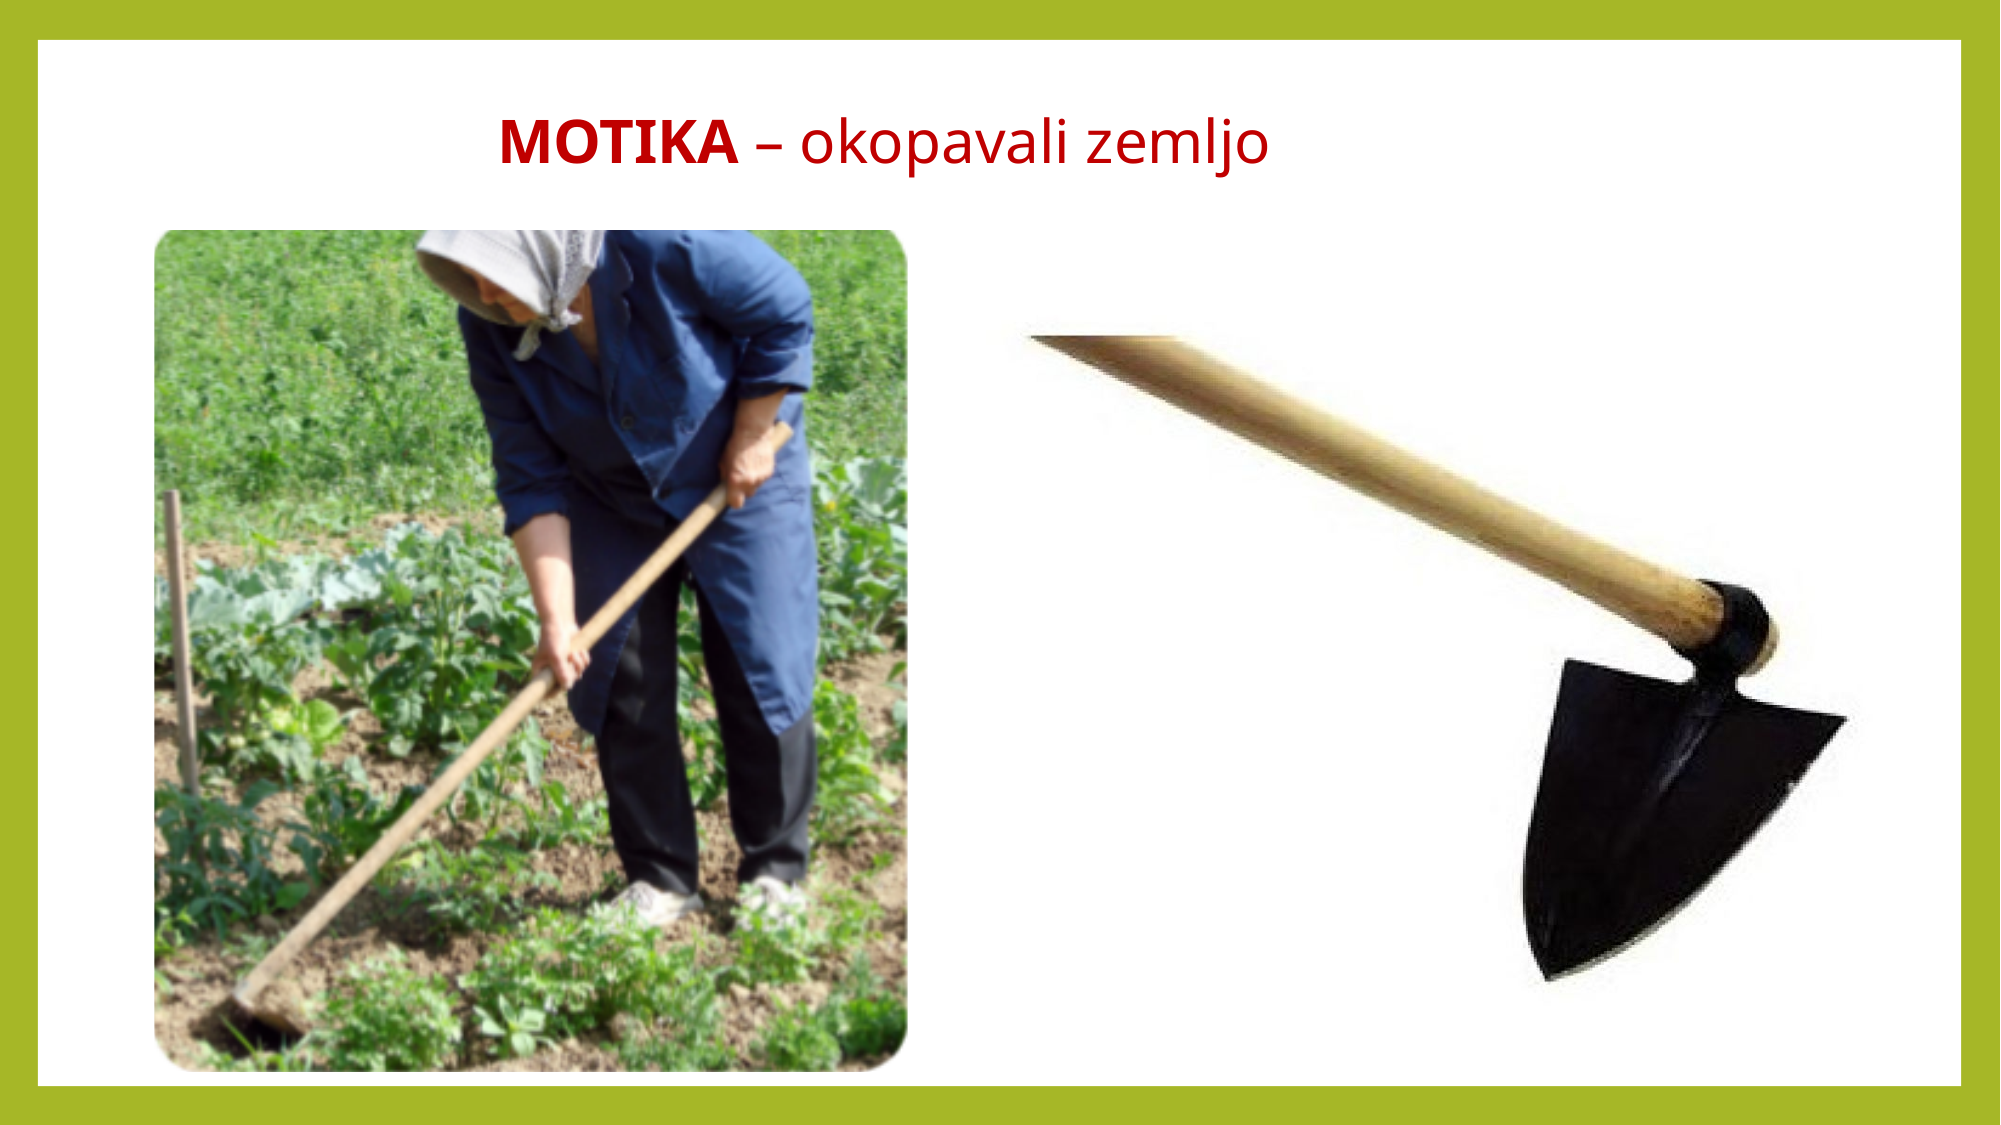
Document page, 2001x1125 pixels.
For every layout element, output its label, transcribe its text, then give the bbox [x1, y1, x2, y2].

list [154, 229, 909, 1072]
title MOTIKA – okopavali zemljo [187, 43, 1808, 250]
picture [955, 298, 1921, 1023]
